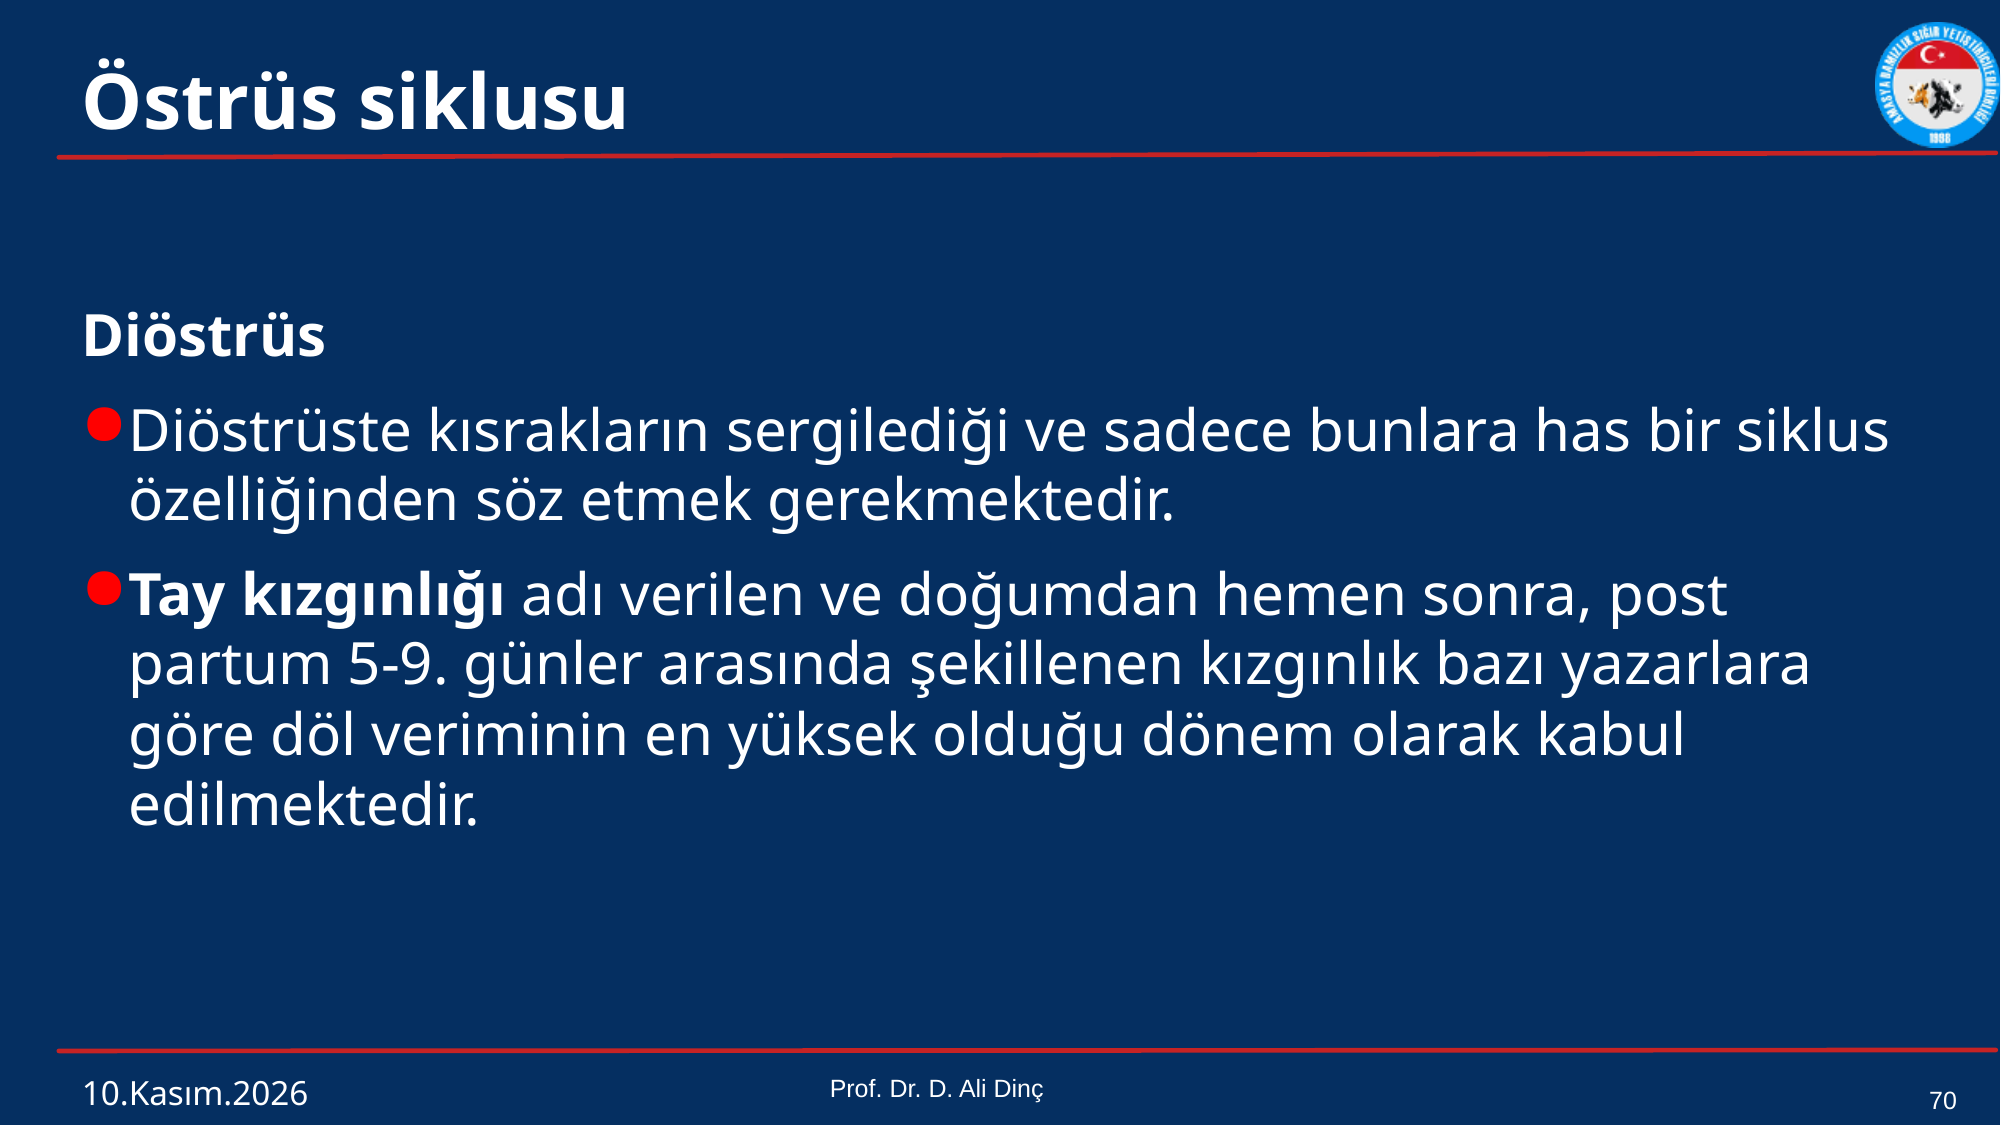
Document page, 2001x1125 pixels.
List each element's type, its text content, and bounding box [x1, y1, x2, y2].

footer Prof. Dr. D. Ali Dinç [814, 1065, 1186, 1122]
slide_number 70 [1711, 1065, 1973, 1122]
title Östrüs siklusu [66, 45, 1675, 153]
picture [1875, 22, 2001, 148]
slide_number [66, 1064, 481, 1115]
list Diöstrüs Diöstrüste kısrakların sergilediği ve sadece bunlara has bir siklus özelliğinden söz etmek gerekmektedir. Tay kızgınlığı adı verilen ve doğumdan hemen sonra, post partum 5-9. günler arasında şekillenen kızgınlık bazı yazarlara göre döl veriminin en yüksek olduğu dönem olarak kabul edilmektedir. [66, 290, 1930, 1024]
